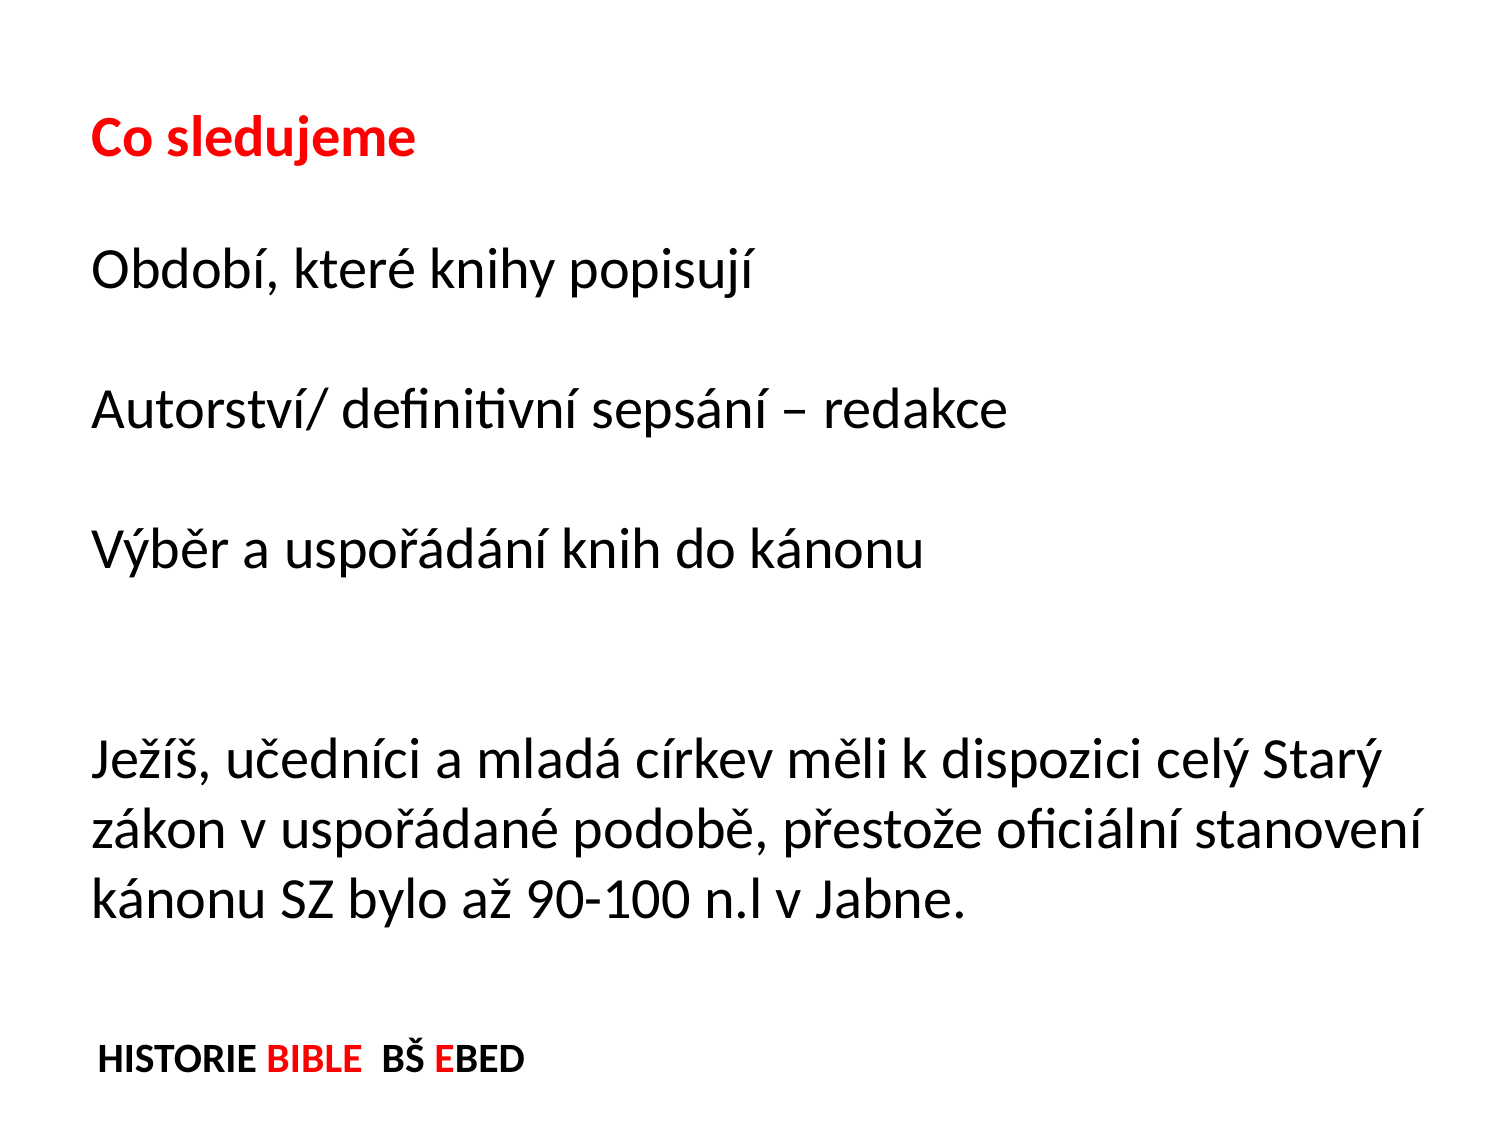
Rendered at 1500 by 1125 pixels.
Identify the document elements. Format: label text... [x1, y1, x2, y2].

text_box Období, které knihy popisují Autorství/ definitivní sepsání – redakce Výběr a uspořádání knih do kánonu Ježíš, učedníci a mladá církev měli k dispozici celý Starý zákon v uspořádané podobě, přestože oficiální stanovení kánonu SZ bylo až 90-100 n.l v Jabne. [76, 176, 1447, 938]
text_box HISTORIE BIBLE BŠ EBED [82, 1023, 1500, 1125]
text_box Co sledujeme [76, 90, 1447, 176]
